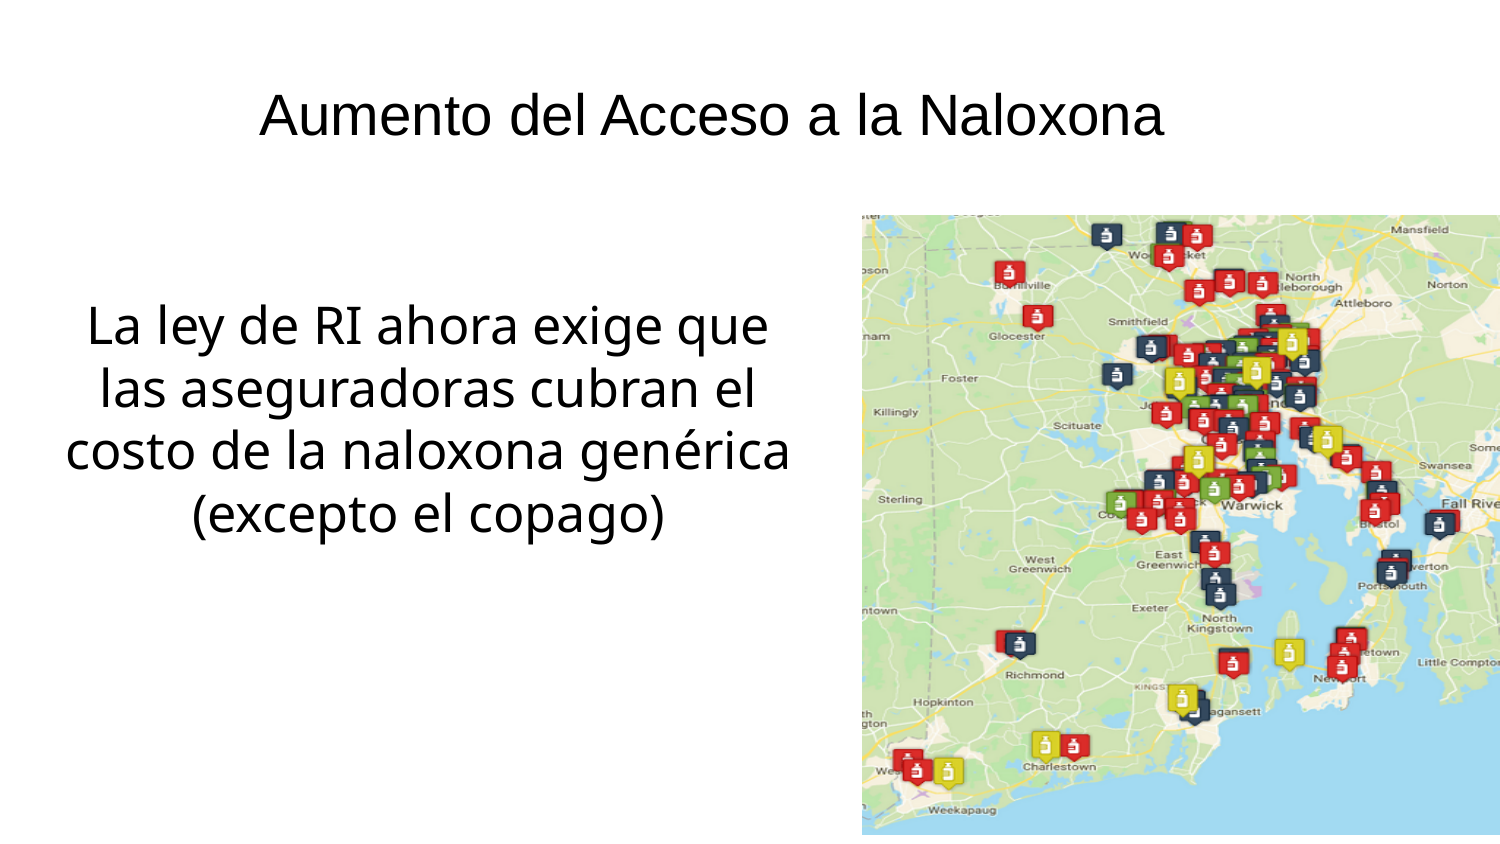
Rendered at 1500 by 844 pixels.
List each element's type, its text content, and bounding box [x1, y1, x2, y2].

picture [862, 215, 1500, 835]
title Aumento del Acceso a la Naloxona [34, 15, 1391, 139]
text_box La ley de RI ahora exige que las aseguradoras cubran el costo de la naloxona genérica (excepto el copago) [34, 215, 823, 524]
